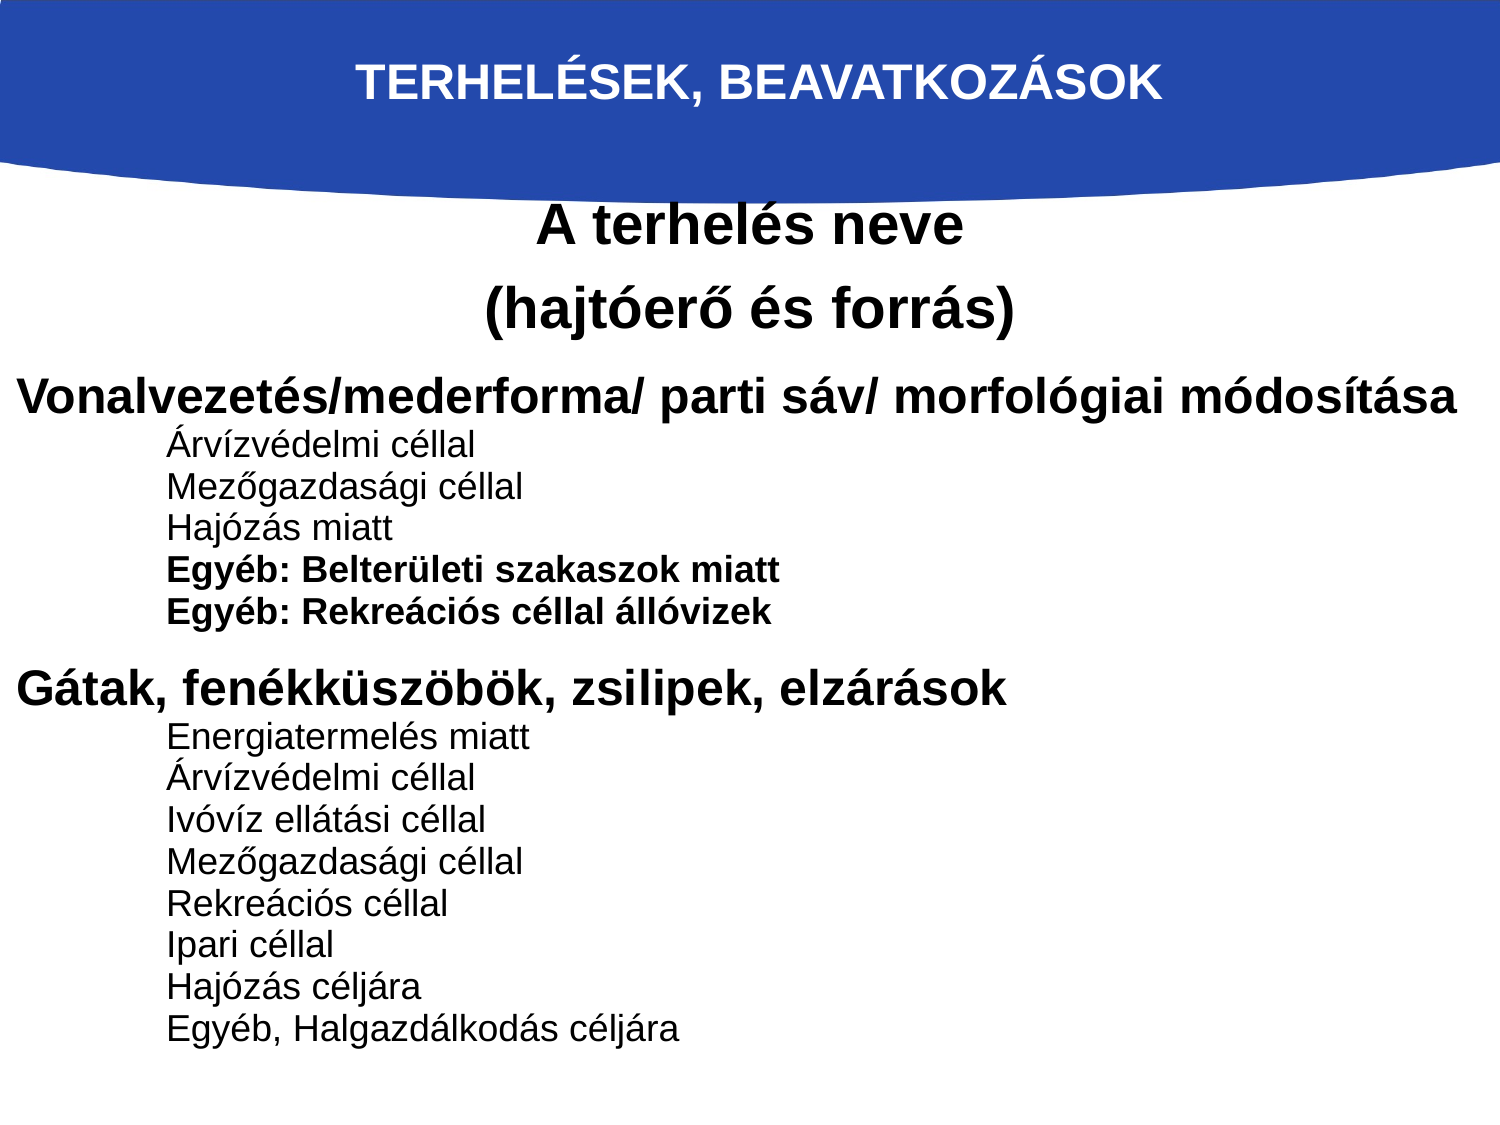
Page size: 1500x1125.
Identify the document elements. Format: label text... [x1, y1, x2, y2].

text_box TERHELÉSEK, BEAVATKOZÁSOK [341, 42, 1179, 118]
text_box A terhelés neve (hajtóerő és forrás) Vonalvezetés/mederforma/ parti sáv/ morfológiai módosítása Árvízvédelmi céllal Mezőgazdasági céllal Hajózás miatt Egyéb: Belterületi szakaszok miatt Egyéb: Rekreációs céllal állóvizek Gátak, fenékküszöbök, zsilipek, elzárások Energiatermelés miatt Árvízvédelmi céllal Ivóvíz ellátási céllal Mezőgazdasági céllal Rekreációs céllal Ipari céllal Hajózás céljára Egyéb, Halgazdálkodás céljára [1, 219, 1500, 1125]
picture [0, 0, 1500, 1125]
